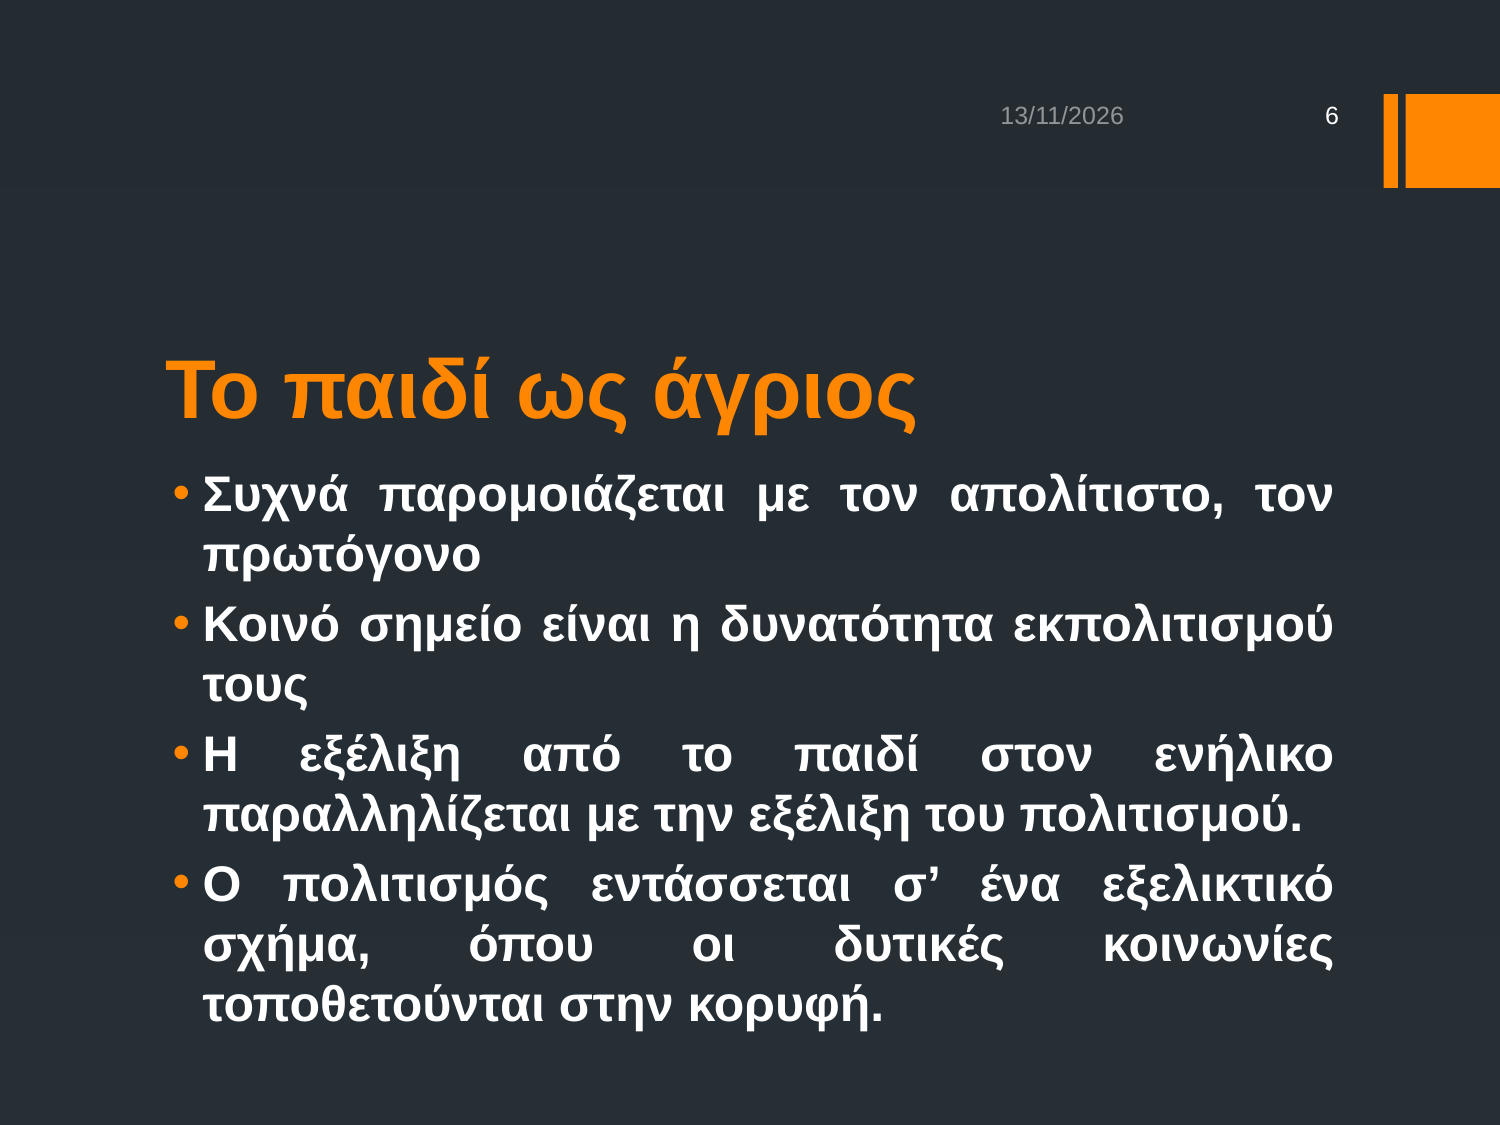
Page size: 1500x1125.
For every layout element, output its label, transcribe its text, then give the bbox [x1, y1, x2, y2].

slide_number 6 [1199, 90, 1355, 140]
list Συχνά παρομοιάζεται με τον απολίτιστο, τον πρωτόγονο Κοινό σημείο είναι η δυνατότητα εκπολιτισμού τους Η εξέλιξη από το παιδί στον ενήλικο παραλληλίζεται με την εξέλιξη του πολιτισμού. Ο πολιτισμός εντάσσεται σ’ ένα εξελικτικό σχήμα, όπου οι δυτικές κοινωνίες τοποθετούνται στην κορυφή. [150, 454, 1350, 1035]
title Το παιδί ως άγριος [150, 253, 1350, 443]
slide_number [985, 90, 1181, 139]
